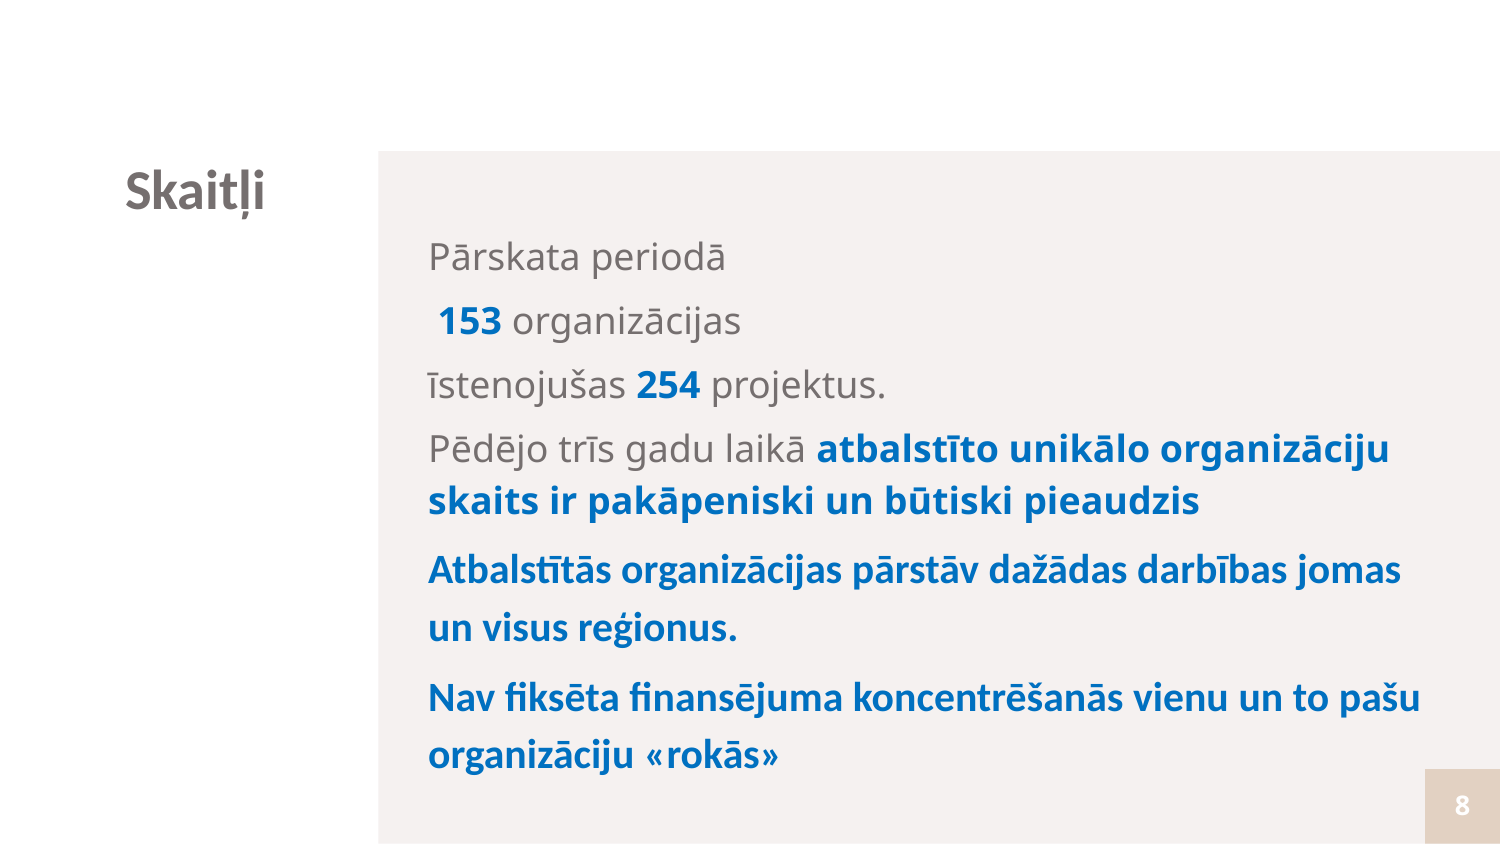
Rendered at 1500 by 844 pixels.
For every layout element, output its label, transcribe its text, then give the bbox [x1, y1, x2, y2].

list Pārskata periodā 153 organizācijas īstenojušas 254 projektus. Pēdējo trīs gadu laikā atbalstīto unikālo organizāciju skaits ir pakāpeniski un būtiski pieaudzis Atbalstītās organizācijas pārstāv dažādas darbības jomas un visus reģionus. Nav fiksēta finansējuma koncentrēšanās vienu un to pašu organizāciju «rokās» [428, 225, 1448, 800]
slide_number 8 [1425, 769, 1500, 844]
title Skaitļi [38, 160, 354, 669]
